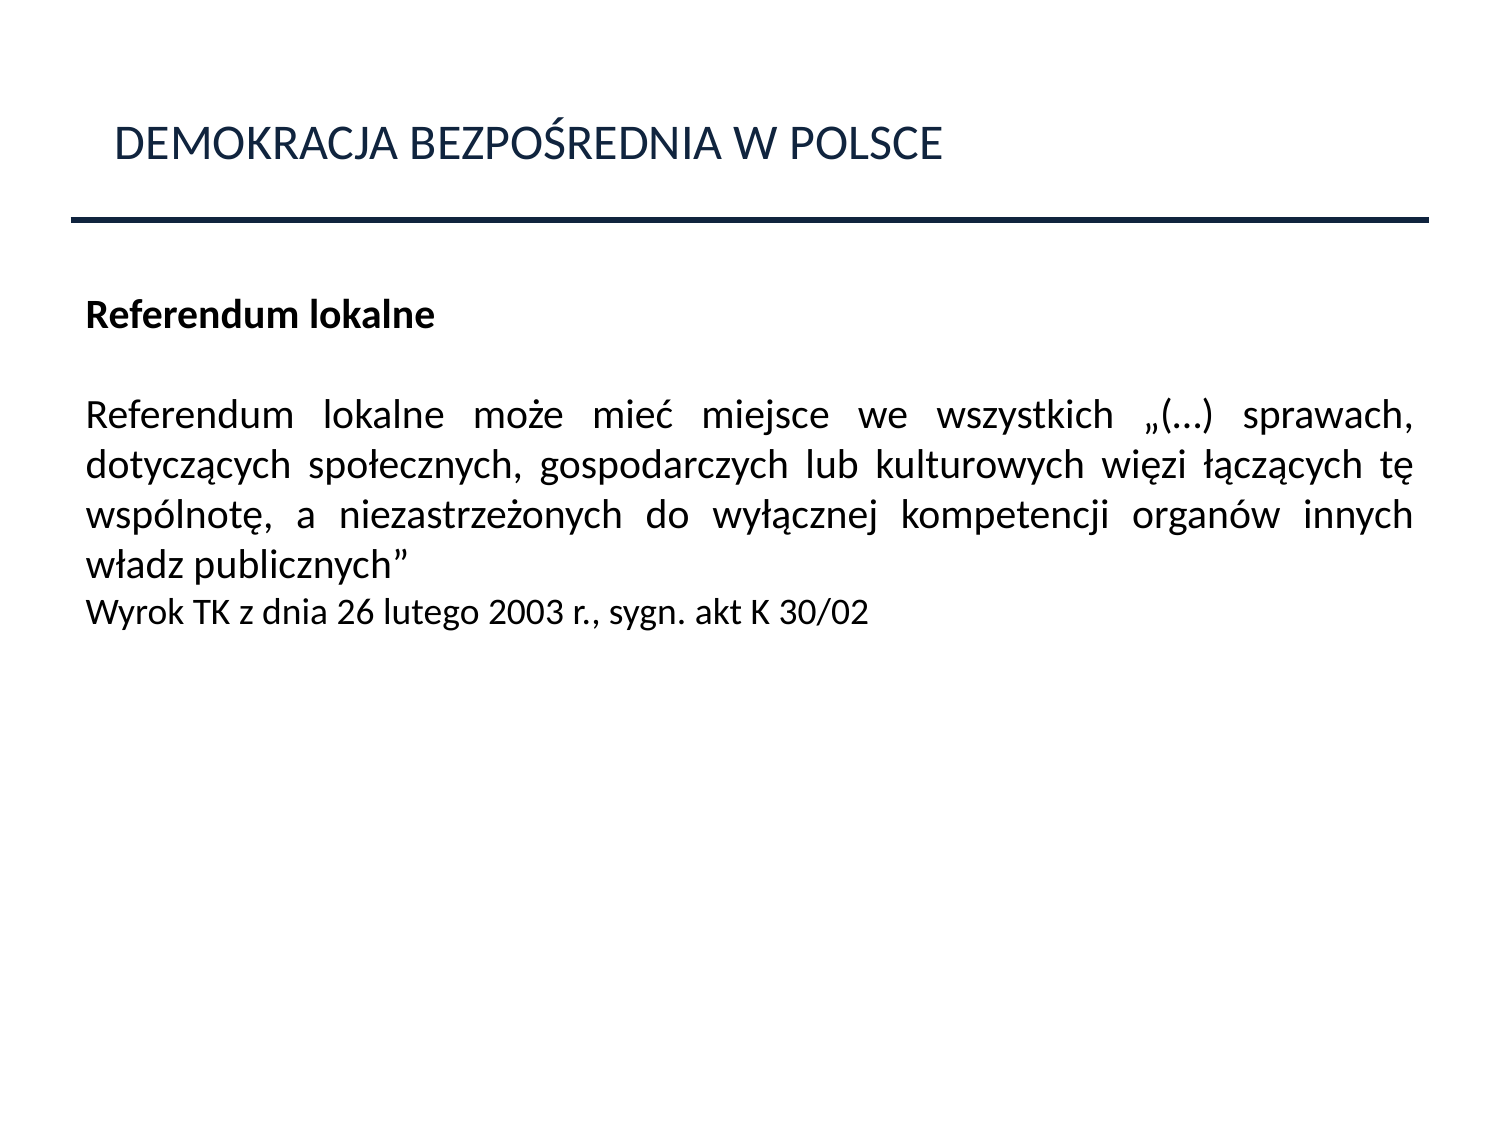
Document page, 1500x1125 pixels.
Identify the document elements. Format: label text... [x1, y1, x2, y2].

text_box DEMOKRACJA BEZPOŚREDNIA W POLSCE [100, 101, 1341, 177]
text_box Referendum lokalne Referendum lokalne może mieć miejsce we wszystkich „(…) sprawach, dotyczących społecznych, gospodarczych lub kulturowych więzi łączących tę wspólnotę, a niezastrzeżonych do wyłącznej kompetencji organów innych władz publicznych” Wyrok TK z dnia 26 lutego 2003 r., sygn. akt K 30/02 [70, 279, 1430, 640]
